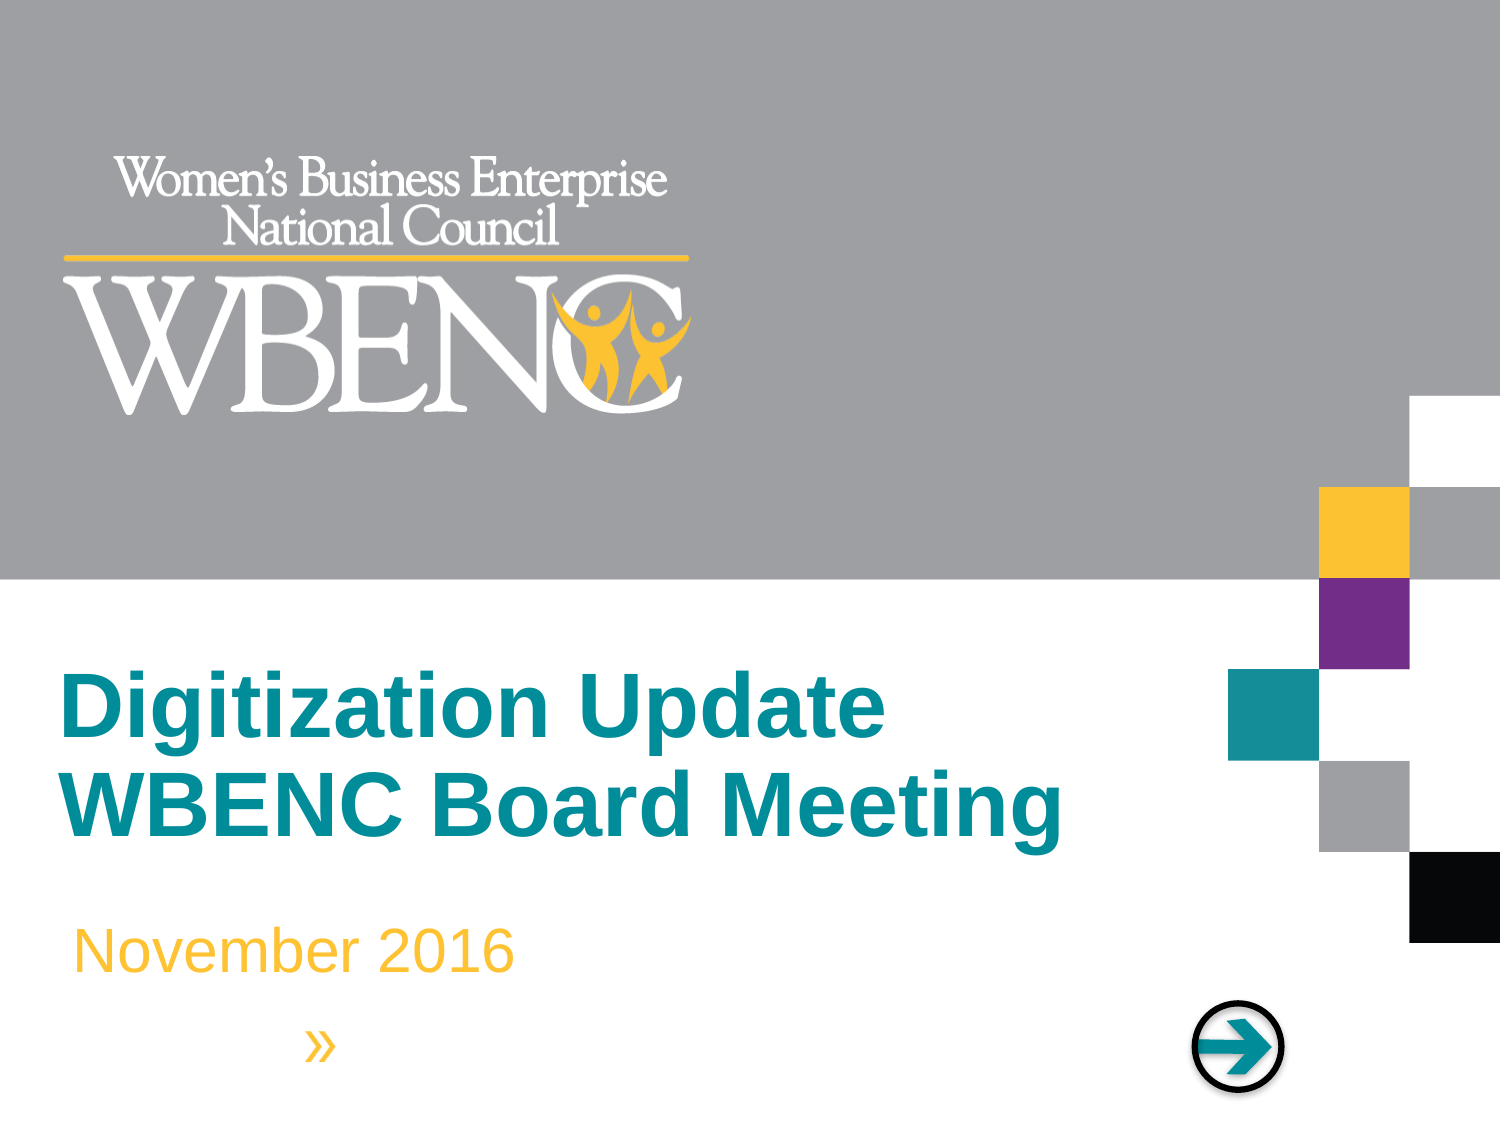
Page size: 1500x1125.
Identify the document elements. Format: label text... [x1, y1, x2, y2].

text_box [1194, 1003, 1282, 1091]
picture [305, 1031, 336, 1062]
title Digitization Update WBENC Board Meeting [58, 611, 1239, 903]
subtitle November 2016 [72, 918, 1115, 976]
picture [0, 0, 1500, 943]
